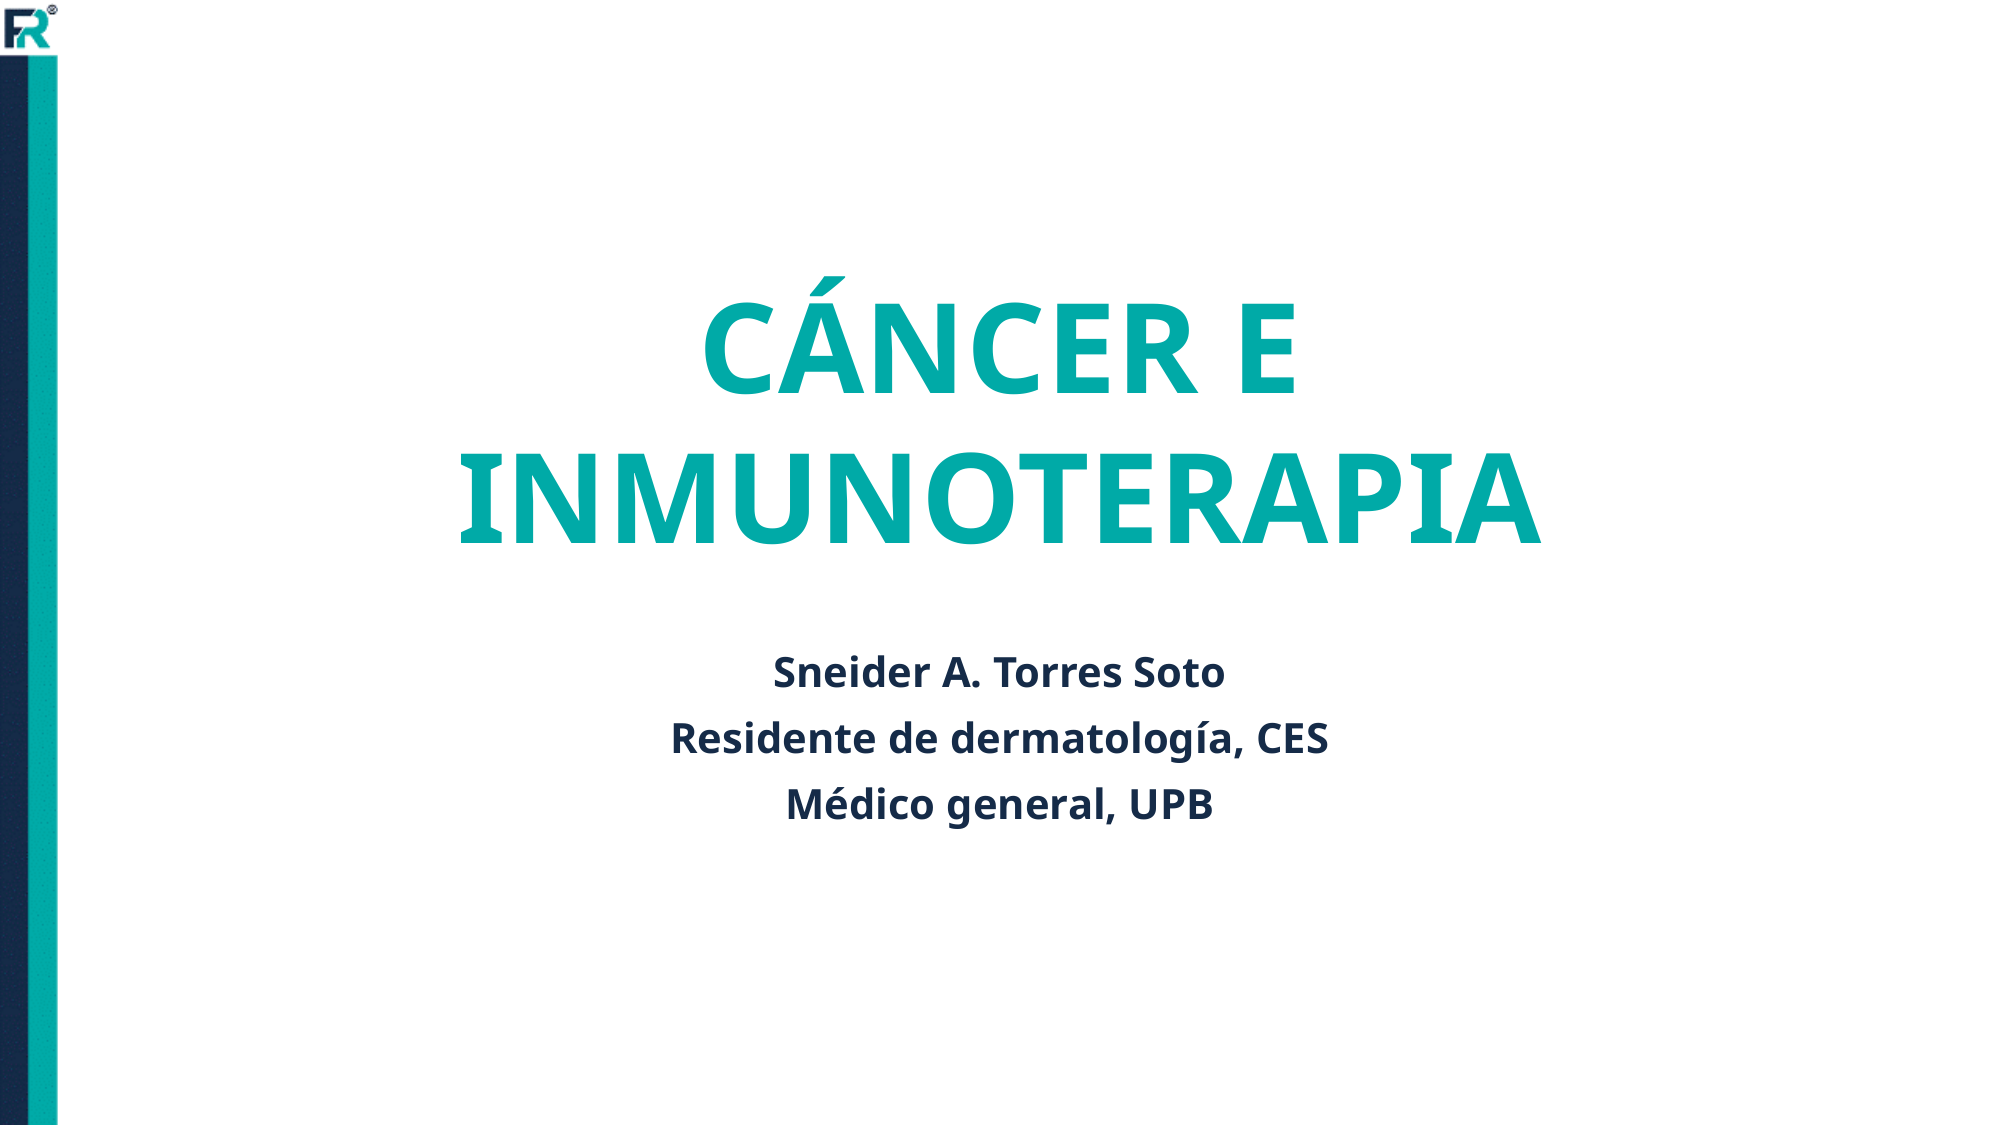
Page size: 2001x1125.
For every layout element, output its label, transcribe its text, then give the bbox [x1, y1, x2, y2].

subtitle Sneider A. Torres Soto Residente de dermatología, CES Médico general, UPB [456, 643, 1544, 916]
title CÁNCER E INMUNOTERAPIA [249, 184, 1750, 576]
picture [0, 0, 2001, 1125]
